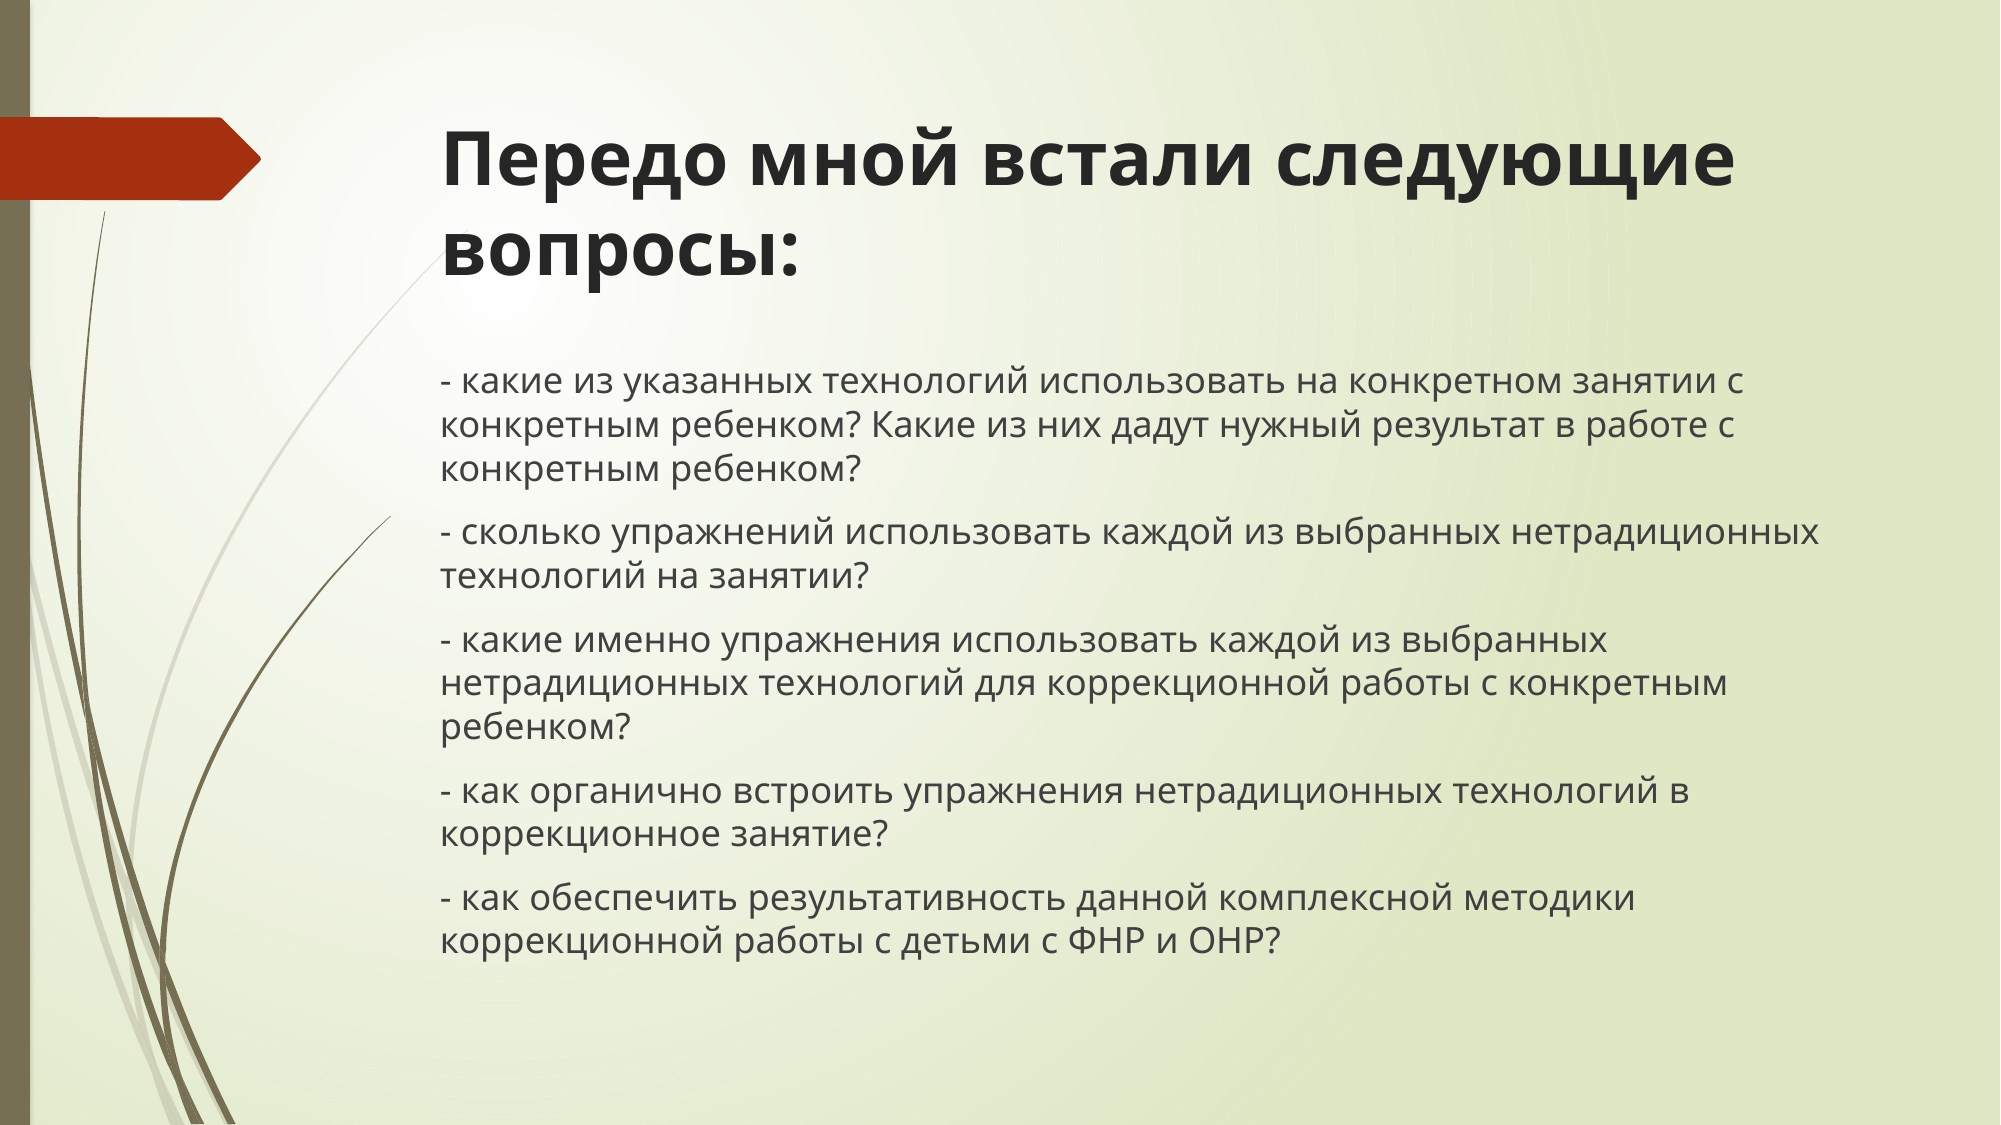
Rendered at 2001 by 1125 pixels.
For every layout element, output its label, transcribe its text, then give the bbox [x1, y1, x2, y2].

list - какие из указанных технологий использовать на конкретном занятии с конкретным ребенком? Какие из них дадут нужный результат в работе с конкретным ребенком? - сколько упражнений использовать каждой из выбранных нетрадиционных технологий на занятии? - какие именно упражнения использовать каждой из выбранных нетрадиционных технологий для коррекционной работы с конкретным ребенком? - как органично встроить упражнения нетрадиционных технологий в коррекционное занятие? - как обеспечить результативность данной комплексной методики коррекционной работы с детьми с ФНР и ОНР? [424, 350, 1888, 970]
title Передо мной встали следующие вопросы: [425, 102, 1888, 313]
